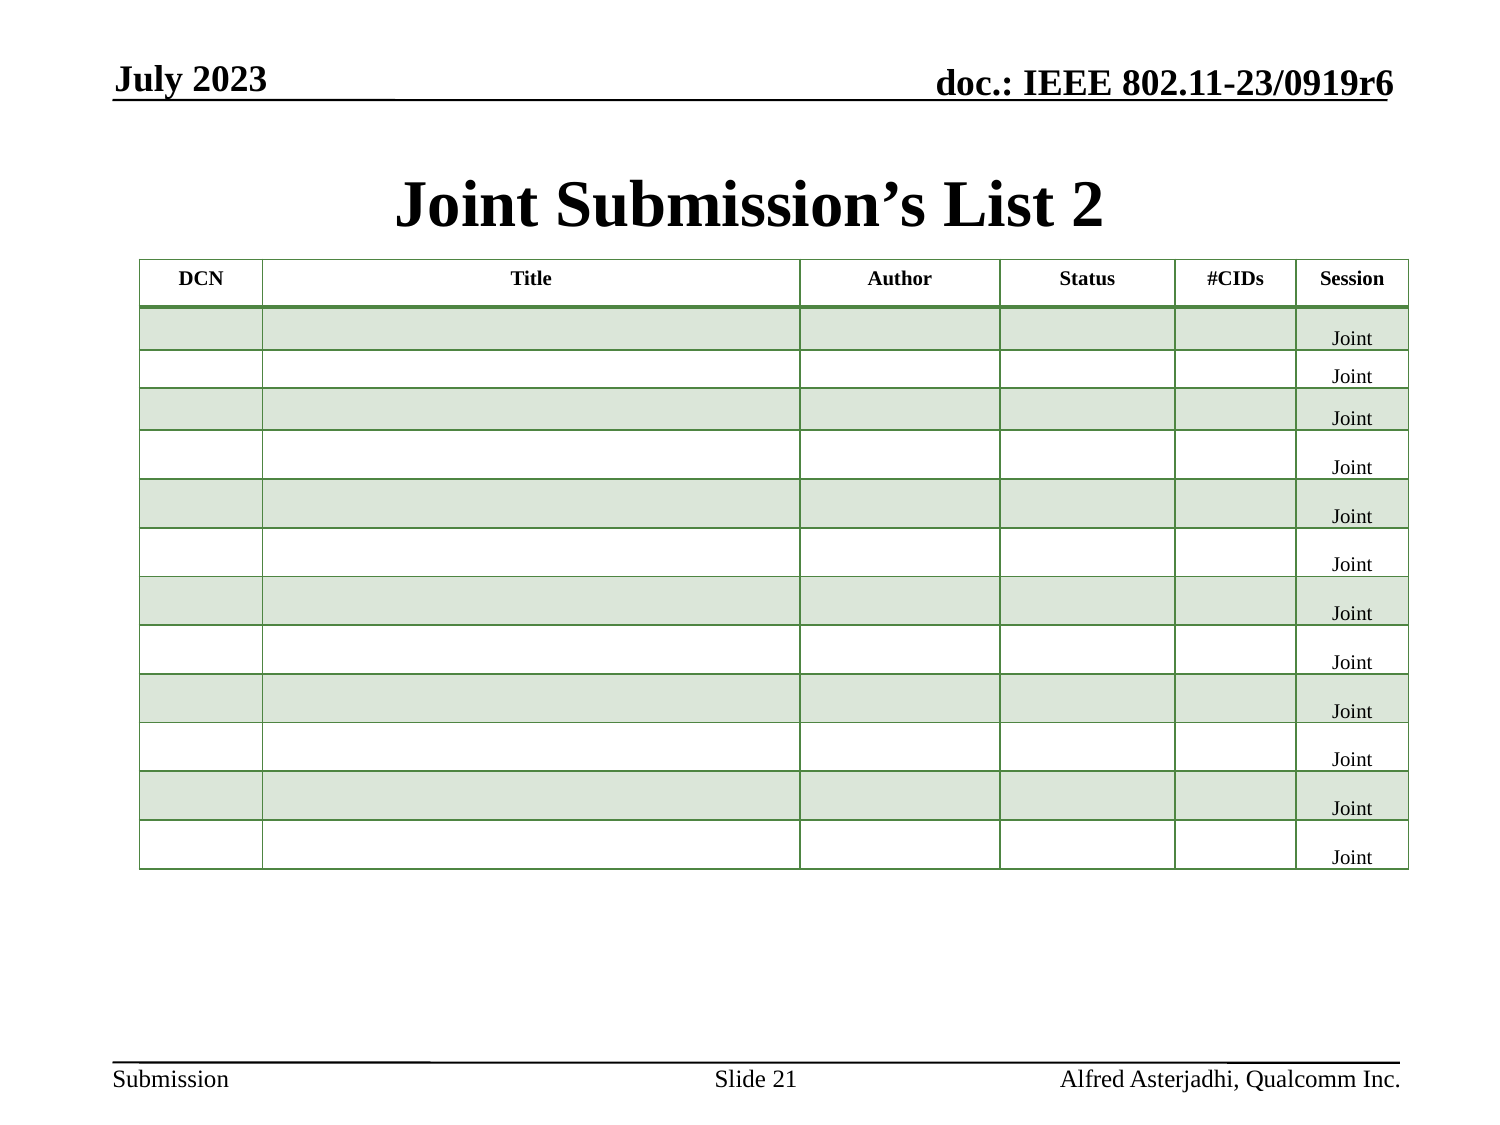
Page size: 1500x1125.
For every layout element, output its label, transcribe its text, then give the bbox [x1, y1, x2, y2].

table_header Author [801, 260, 999, 305]
table_cell [1001, 626, 1174, 673]
table_cell [801, 626, 999, 673]
table_cell [1001, 821, 1174, 868]
table_cell [1176, 723, 1295, 770]
table_cell Joint [1297, 626, 1408, 673]
table_header Session [1297, 260, 1408, 305]
table_cell Joint [1297, 480, 1408, 527]
table_header Title [263, 260, 799, 305]
table_cell [140, 309, 262, 349]
footer Alfred Asterjadhi, Qualcomm Inc. [878, 1061, 1402, 1093]
table_cell [1176, 529, 1295, 576]
table_cell [263, 351, 799, 387]
table_cell [263, 480, 799, 527]
table_cell [1001, 675, 1174, 722]
table_cell [263, 389, 799, 429]
table_cell [140, 480, 262, 527]
table_cell [140, 577, 262, 624]
table_cell Joint [1297, 772, 1408, 819]
table_cell [1176, 389, 1295, 429]
table_cell Joint [1297, 821, 1408, 868]
table_cell [1176, 772, 1295, 819]
table_cell [263, 577, 799, 624]
table_header DCN [140, 260, 262, 305]
table_cell [1176, 431, 1295, 478]
table_cell [263, 626, 799, 673]
table_cell Joint [1297, 529, 1408, 576]
table_cell [1176, 577, 1295, 624]
table_cell [801, 309, 999, 349]
table_cell [140, 431, 262, 478]
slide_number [114, 54, 423, 100]
table_cell Joint [1297, 309, 1408, 349]
table_header Status [1001, 260, 1174, 305]
table_cell [1001, 577, 1174, 624]
table_cell [1001, 389, 1174, 429]
table_cell [263, 821, 799, 868]
slide_number Slide 21 [712, 1061, 800, 1123]
table_cell [801, 772, 999, 819]
table_cell [1001, 431, 1174, 478]
table_cell [1176, 480, 1295, 527]
table_cell [140, 675, 262, 722]
table_cell [1176, 309, 1295, 349]
table_cell [263, 675, 799, 722]
table_cell [140, 821, 262, 868]
table_cell [1176, 626, 1295, 673]
table_cell [1176, 675, 1295, 722]
table_cell [263, 723, 799, 770]
table_cell [801, 431, 999, 478]
table_cell [801, 821, 999, 868]
table_cell Joint [1297, 675, 1408, 722]
table_cell [801, 351, 999, 387]
table_cell [801, 529, 999, 576]
table_cell [140, 772, 262, 819]
table_cell [263, 431, 799, 478]
table_cell [263, 772, 799, 819]
table_cell Joint [1297, 431, 1408, 478]
table_cell [140, 723, 262, 770]
table_cell [801, 577, 999, 624]
table_cell [140, 389, 262, 429]
table_cell Joint [1297, 351, 1408, 387]
table_cell Joint [1297, 723, 1408, 770]
table_cell [801, 723, 999, 770]
table_header #CIDs [1176, 260, 1295, 305]
table_cell [1001, 772, 1174, 819]
table_cell [801, 389, 999, 429]
table_cell [140, 351, 262, 387]
table_cell [1001, 529, 1174, 576]
table_cell Joint [1297, 577, 1408, 624]
table_cell [263, 529, 799, 576]
table_cell [1001, 723, 1174, 770]
title Joint Submission’s List 2 [112, 112, 1388, 288]
table_cell [801, 675, 999, 722]
table_cell [1176, 351, 1295, 387]
table_cell [1001, 351, 1174, 387]
table_cell [140, 626, 262, 673]
table_cell [140, 529, 262, 576]
table_cell [1001, 480, 1174, 527]
table_cell [801, 480, 999, 527]
table_cell [263, 309, 799, 349]
table_cell [1176, 821, 1295, 868]
table_cell Joint [1297, 389, 1408, 429]
table_cell [1001, 309, 1174, 349]
